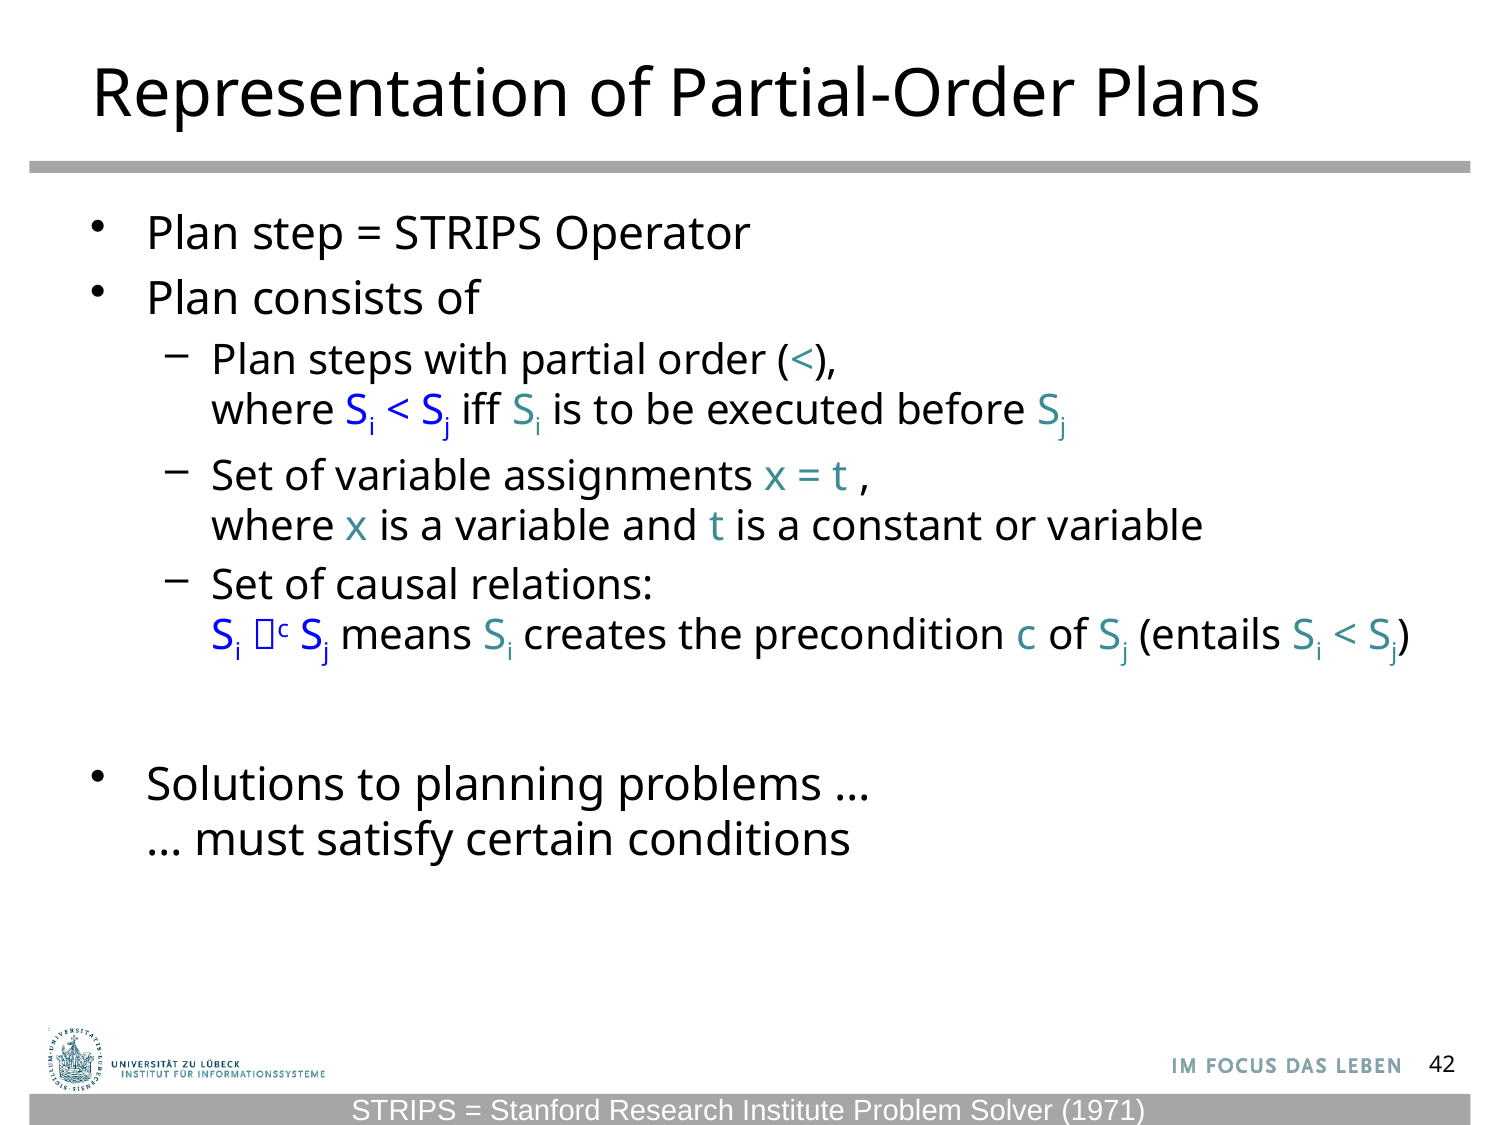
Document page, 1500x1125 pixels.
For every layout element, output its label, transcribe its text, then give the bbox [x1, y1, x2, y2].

picture [1173, 1058, 1305, 1073]
slide_number 42 [1305, 1050, 1471, 1083]
title Representation of Partial-Order Plans [76, 42, 1427, 126]
list Plan step = STRIPS Operator Plan consists of Plan steps with partial order (<), where Si < Sj iff Si is to be executed before Sj Set of variable assignments x = t , where x is a variable and t is a constant or variable Set of causal relations: Si c Sj means Si creates the precondition c of Sj (entails Si < Sj) Solutions to planning problems … … must satisfy certain conditions [75, 196, 1425, 1012]
text_box STRIPS = Stanford Research Institute Problem Solver (1971) [336, 1084, 1199, 1125]
